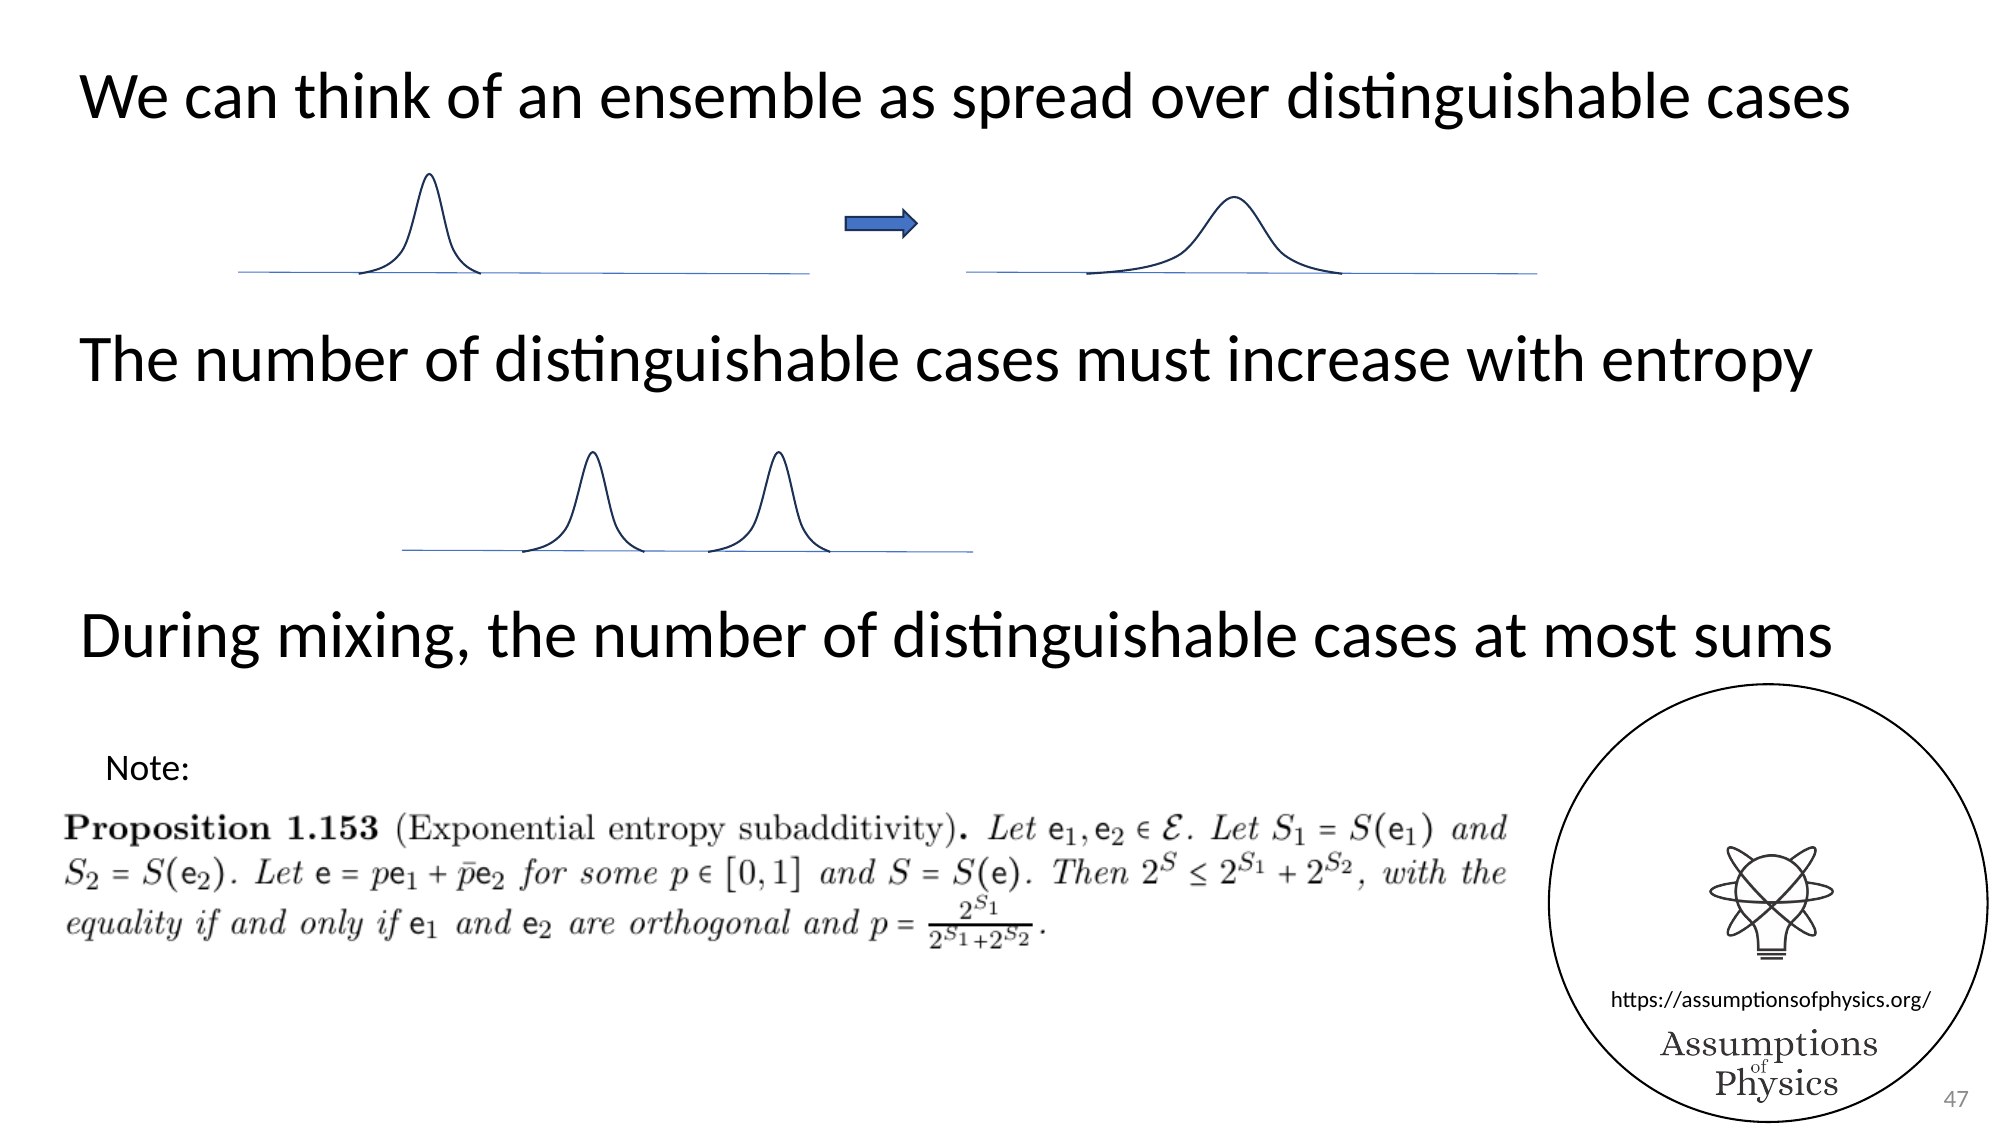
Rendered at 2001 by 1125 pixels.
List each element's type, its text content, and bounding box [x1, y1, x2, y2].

text_box During mixing, the number of distinguishable cases at most sums [65, 583, 1850, 679]
text_box We can think of an ensemble as spread over distinguishable cases [64, 44, 1868, 140]
slide_number 47 [1893, 1078, 1985, 1116]
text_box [965, 196, 1538, 274]
text_box [844, 207, 919, 240]
text_box Note: [90, 735, 206, 796]
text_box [401, 452, 974, 552]
picture [54, 801, 1521, 960]
picture [1709, 846, 1834, 960]
text_box The number of distinguishable cases must increase with entropy [64, 306, 1831, 402]
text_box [238, 173, 810, 274]
picture [1660, 1029, 1877, 1103]
